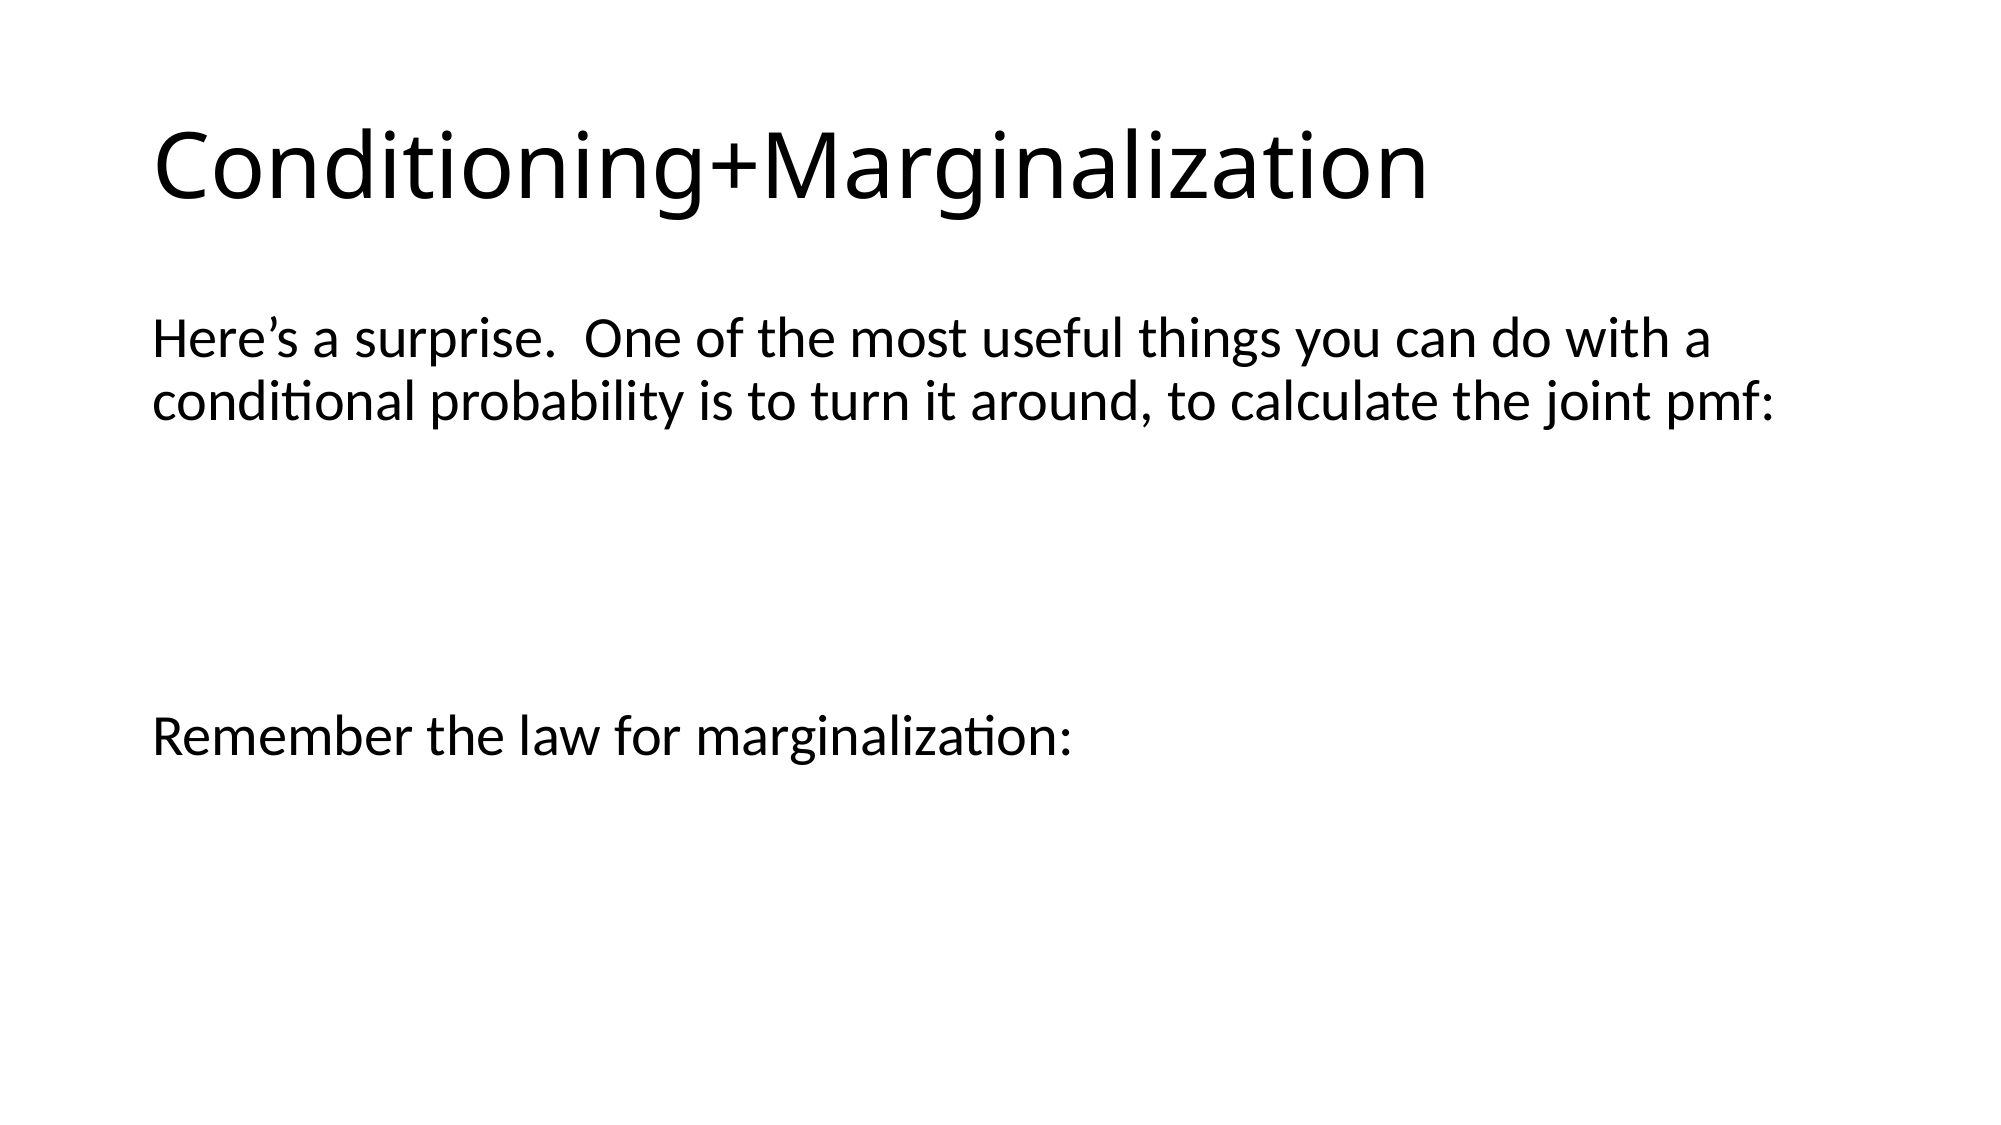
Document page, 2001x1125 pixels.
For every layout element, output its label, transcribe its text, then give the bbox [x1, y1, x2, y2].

title Conditioning+Marginalization [137, 59, 1863, 278]
